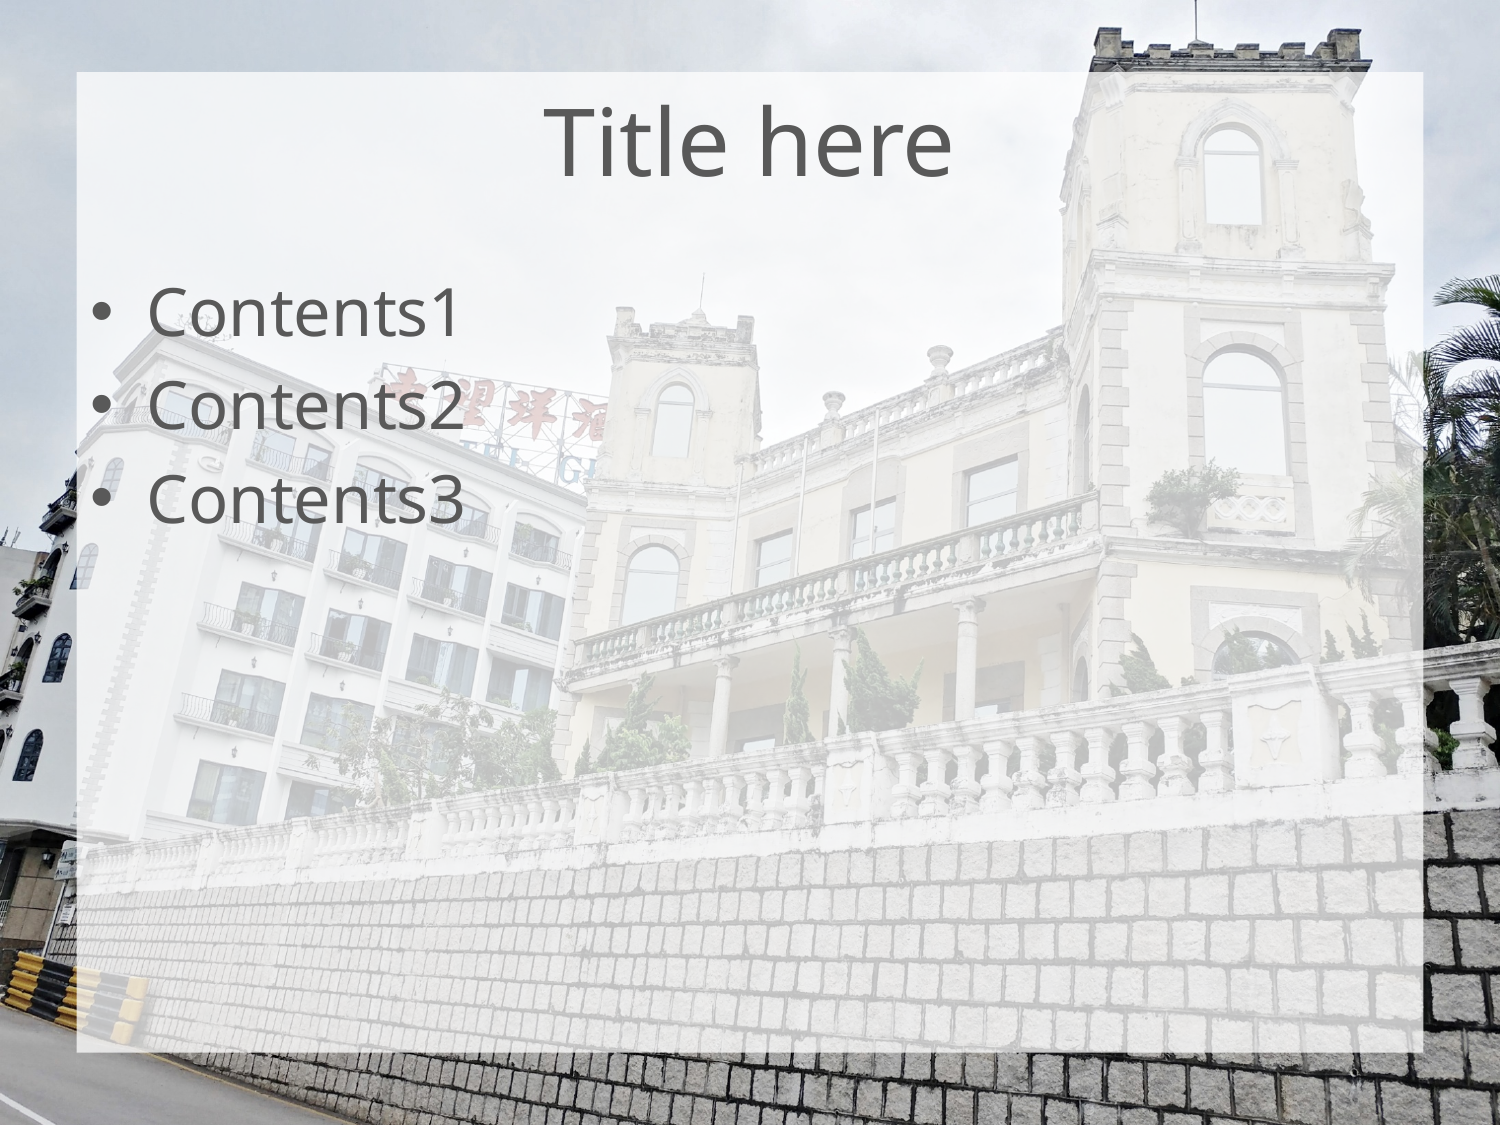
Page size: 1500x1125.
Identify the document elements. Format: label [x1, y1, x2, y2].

text_box [0, 0, 1500, 1125]
